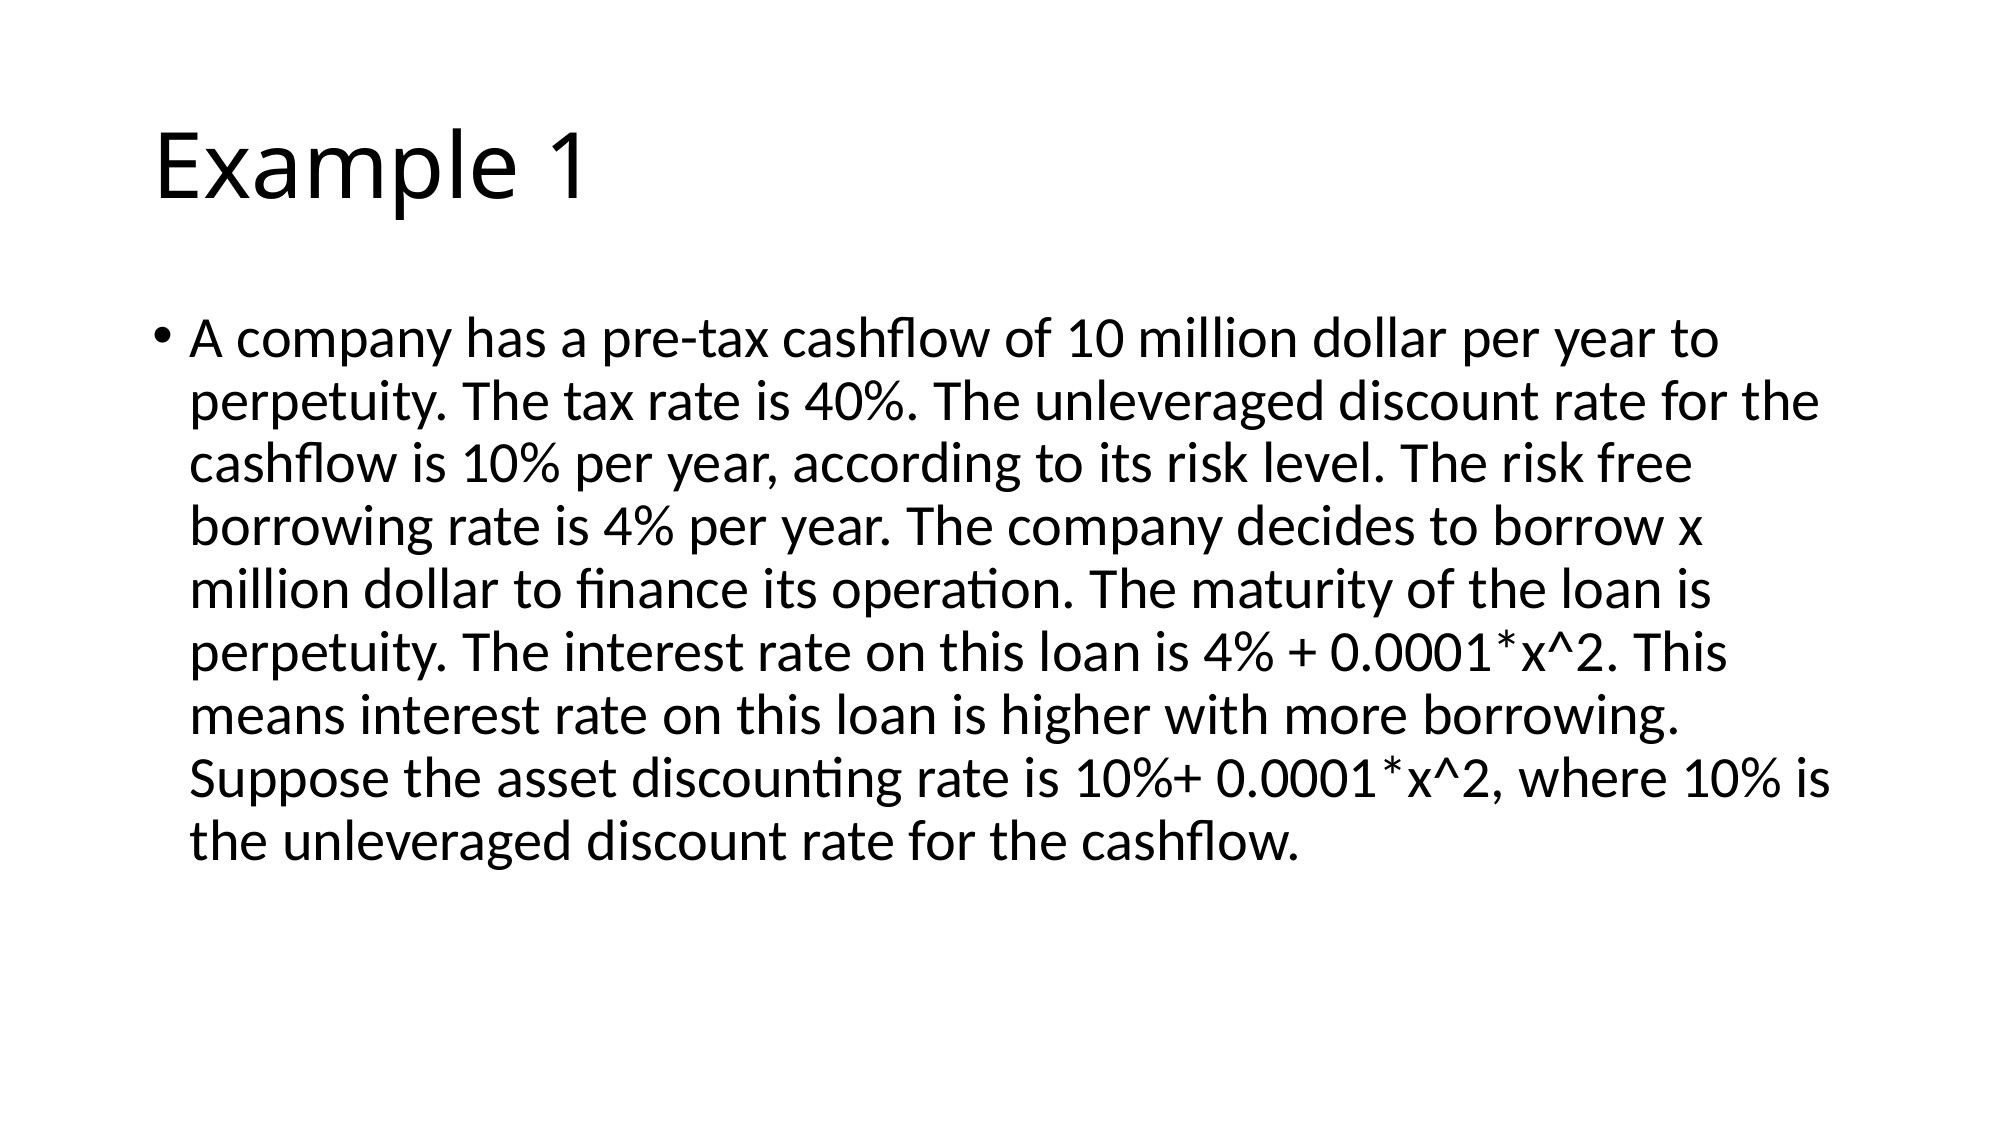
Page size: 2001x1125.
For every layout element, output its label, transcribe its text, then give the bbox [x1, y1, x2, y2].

list A company has a pre-tax cashflow of 10 million dollar per year to perpetuity. The tax rate is 40%. The unleveraged discount rate for the cashflow is 10% per year, according to its risk level. The risk free borrowing rate is 4% per year. The company decides to borrow x million dollar to finance its operation. The maturity of the loan is perpetuity. The interest rate on this loan is 4% + 0.0001*x^2. This means interest rate on this loan is higher with more borrowing. Suppose the asset discounting rate is 10%+ 0.0001*x^2, where 10% is the unleveraged discount rate for the cashflow. [137, 299, 1863, 1014]
title Example 1 [137, 59, 1863, 278]
